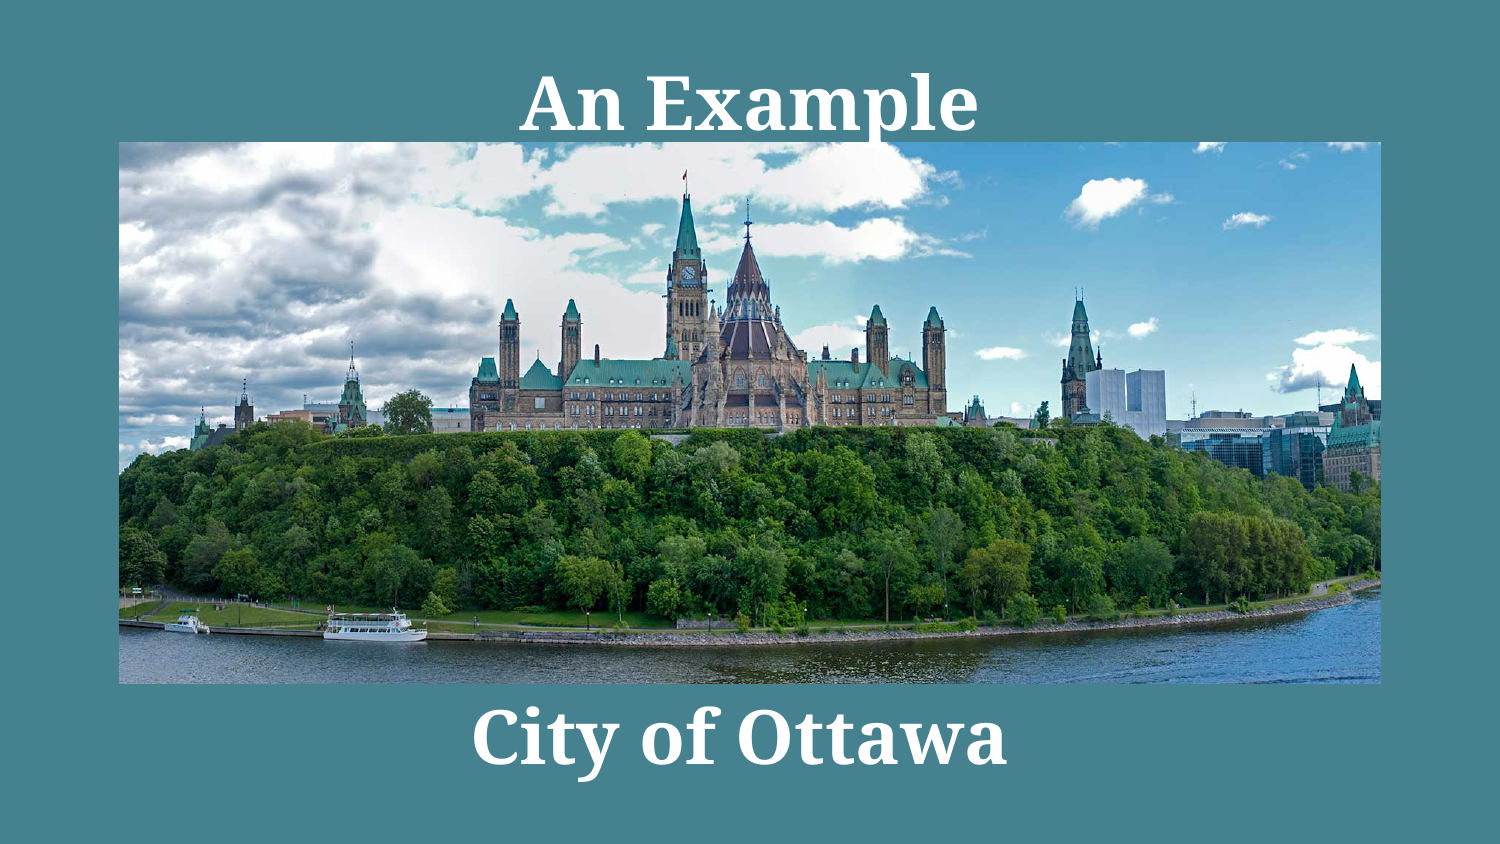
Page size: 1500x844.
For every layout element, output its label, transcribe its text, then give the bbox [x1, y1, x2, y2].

picture [119, 142, 1381, 684]
text_box An Example [166, 40, 1334, 141]
text_box City of Ottawa [284, 692, 1216, 777]
